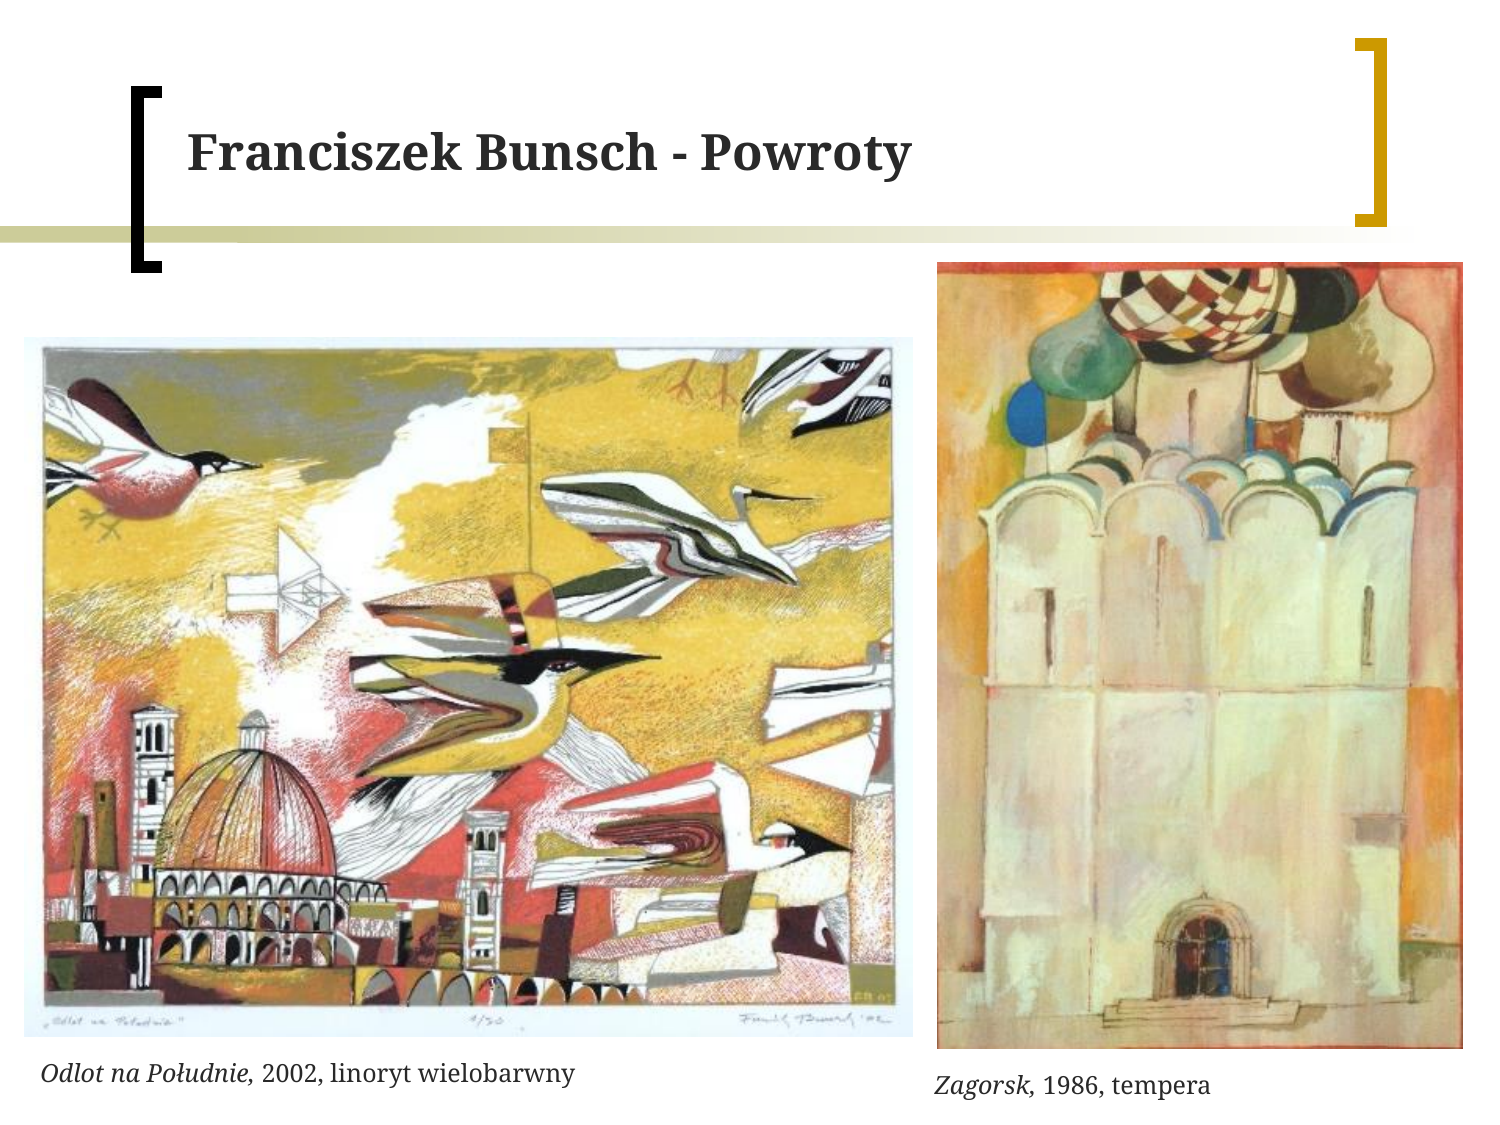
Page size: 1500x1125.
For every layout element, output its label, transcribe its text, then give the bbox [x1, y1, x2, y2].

picture [937, 262, 1463, 1050]
text_box Franciszek Bunsch - Powroty [172, 112, 928, 188]
text_box Zagorsk, 1986, tempera [919, 1062, 1227, 1108]
text_box Odlot na Południe, 2002, linoryt wielobarwny [25, 1050, 591, 1095]
picture [24, 337, 913, 1037]
